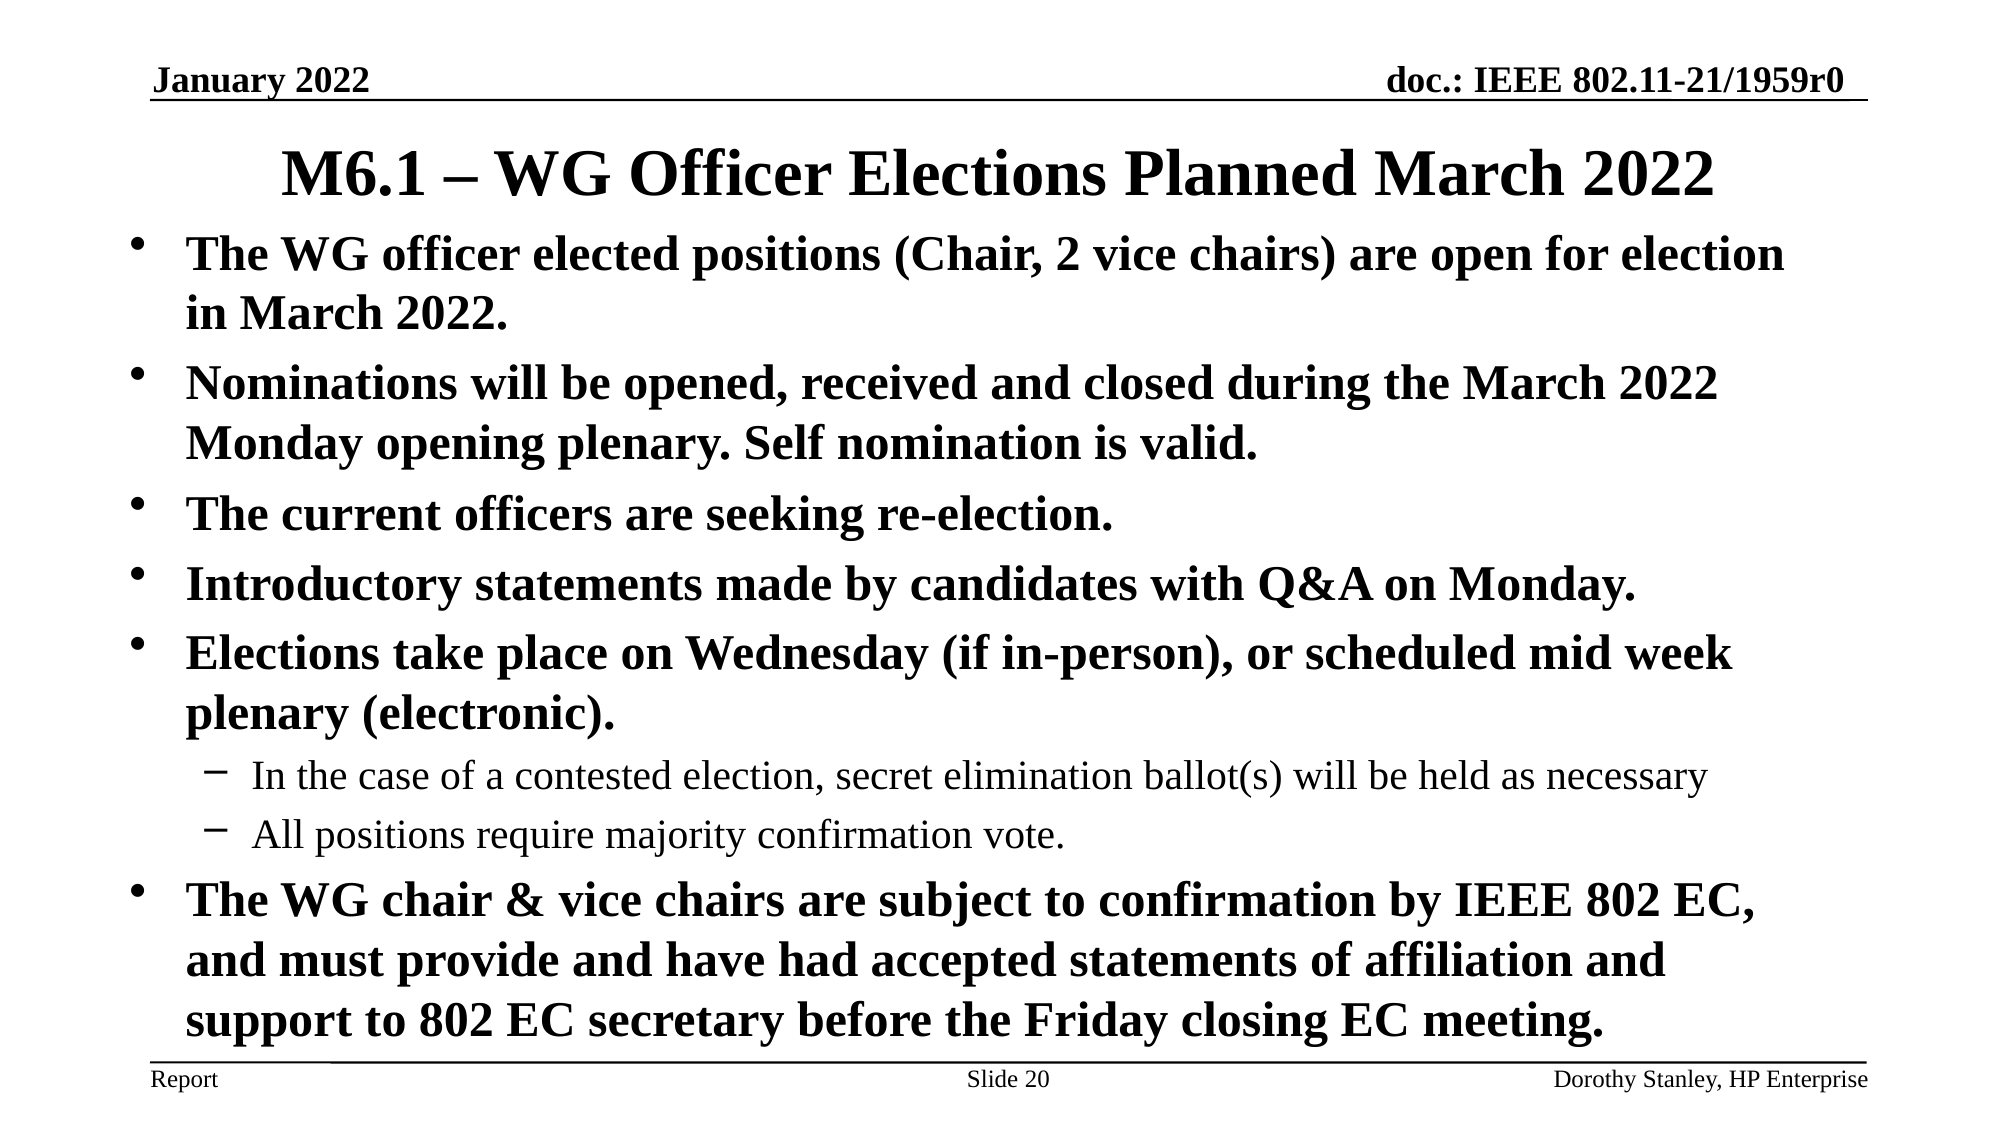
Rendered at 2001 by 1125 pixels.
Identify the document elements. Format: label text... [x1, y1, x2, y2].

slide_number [152, 54, 406, 101]
title M6.1 – WG Officer Elections Planned March 2022 [150, 112, 1850, 225]
footer Dorothy Stanley, HP Enterprise [1512, 1061, 1869, 1093]
list The WG officer elected positions (Chair, 2 vice chairs) are open for election in March 2022. Nominations will be opened, received and closed during the March 2022 Monday opening plenary. Self nomination is valid. The current officers are seeking re-election. Introductory statements made by candidates with Q&A on Monday. Elections take place on Wednesday (if in-person), or scheduled mid week plenary (electronic). In the case of a contested election, secret elimination ballot(s) will be held as necessary All positions require majority confirmation vote. The WG chair & vice chairs are subject to confirmation by IEEE 802 EC, and must provide and have had accepted statements of affiliation and support to 802 EC secretary before the Friday closing EC meeting. [114, 212, 1815, 1038]
slide_number Slide 20 [964, 1061, 1053, 1093]
